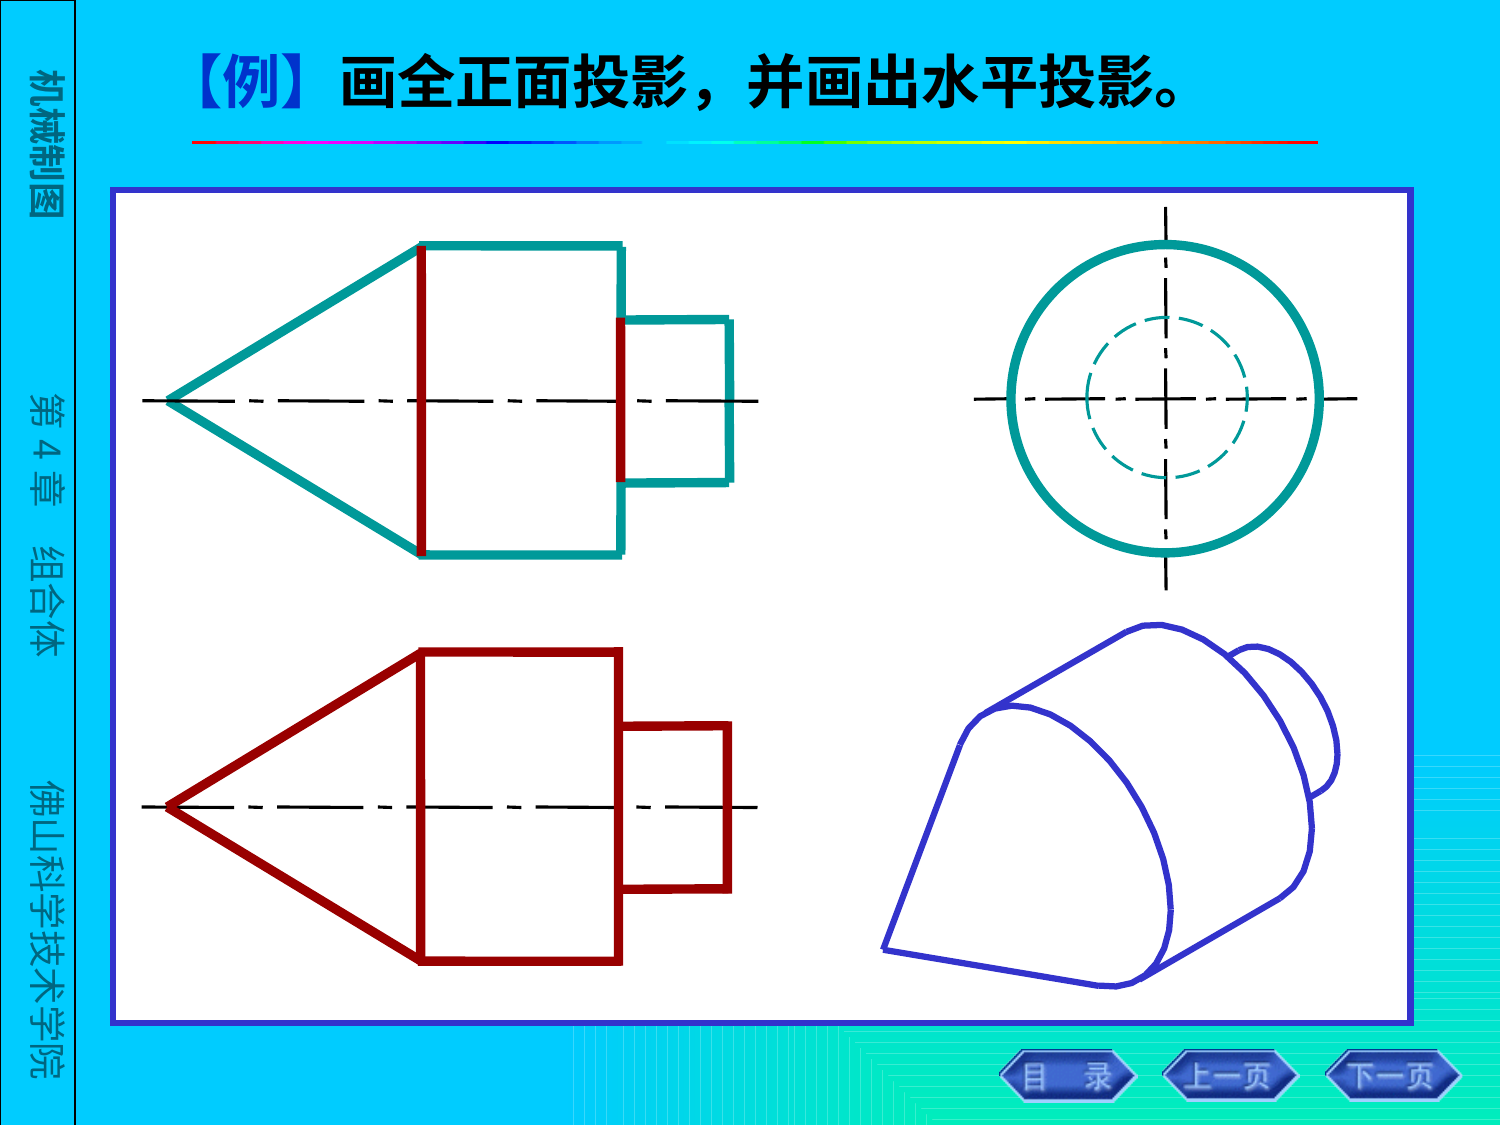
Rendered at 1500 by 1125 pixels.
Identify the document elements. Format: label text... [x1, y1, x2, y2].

text_box [1171, 408, 1247, 478]
text_box [1011, 408, 1160, 553]
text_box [882, 624, 1338, 987]
text_box [1086, 317, 1160, 397]
text_box [1171, 408, 1319, 553]
picture [111, 188, 1413, 1025]
picture [1325, 1049, 1463, 1102]
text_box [166, 646, 729, 966]
text_box [1087, 408, 1160, 478]
picture [1162, 1049, 1300, 1102]
text_box 【例】画全正面投影，并画出水平投影。 [149, 38, 1438, 123]
text_box [1010, 244, 1160, 397]
picture [999, 1049, 1138, 1103]
text_box [1171, 244, 1320, 397]
text_box [1171, 317, 1248, 397]
text_box [112, 190, 1411, 1024]
